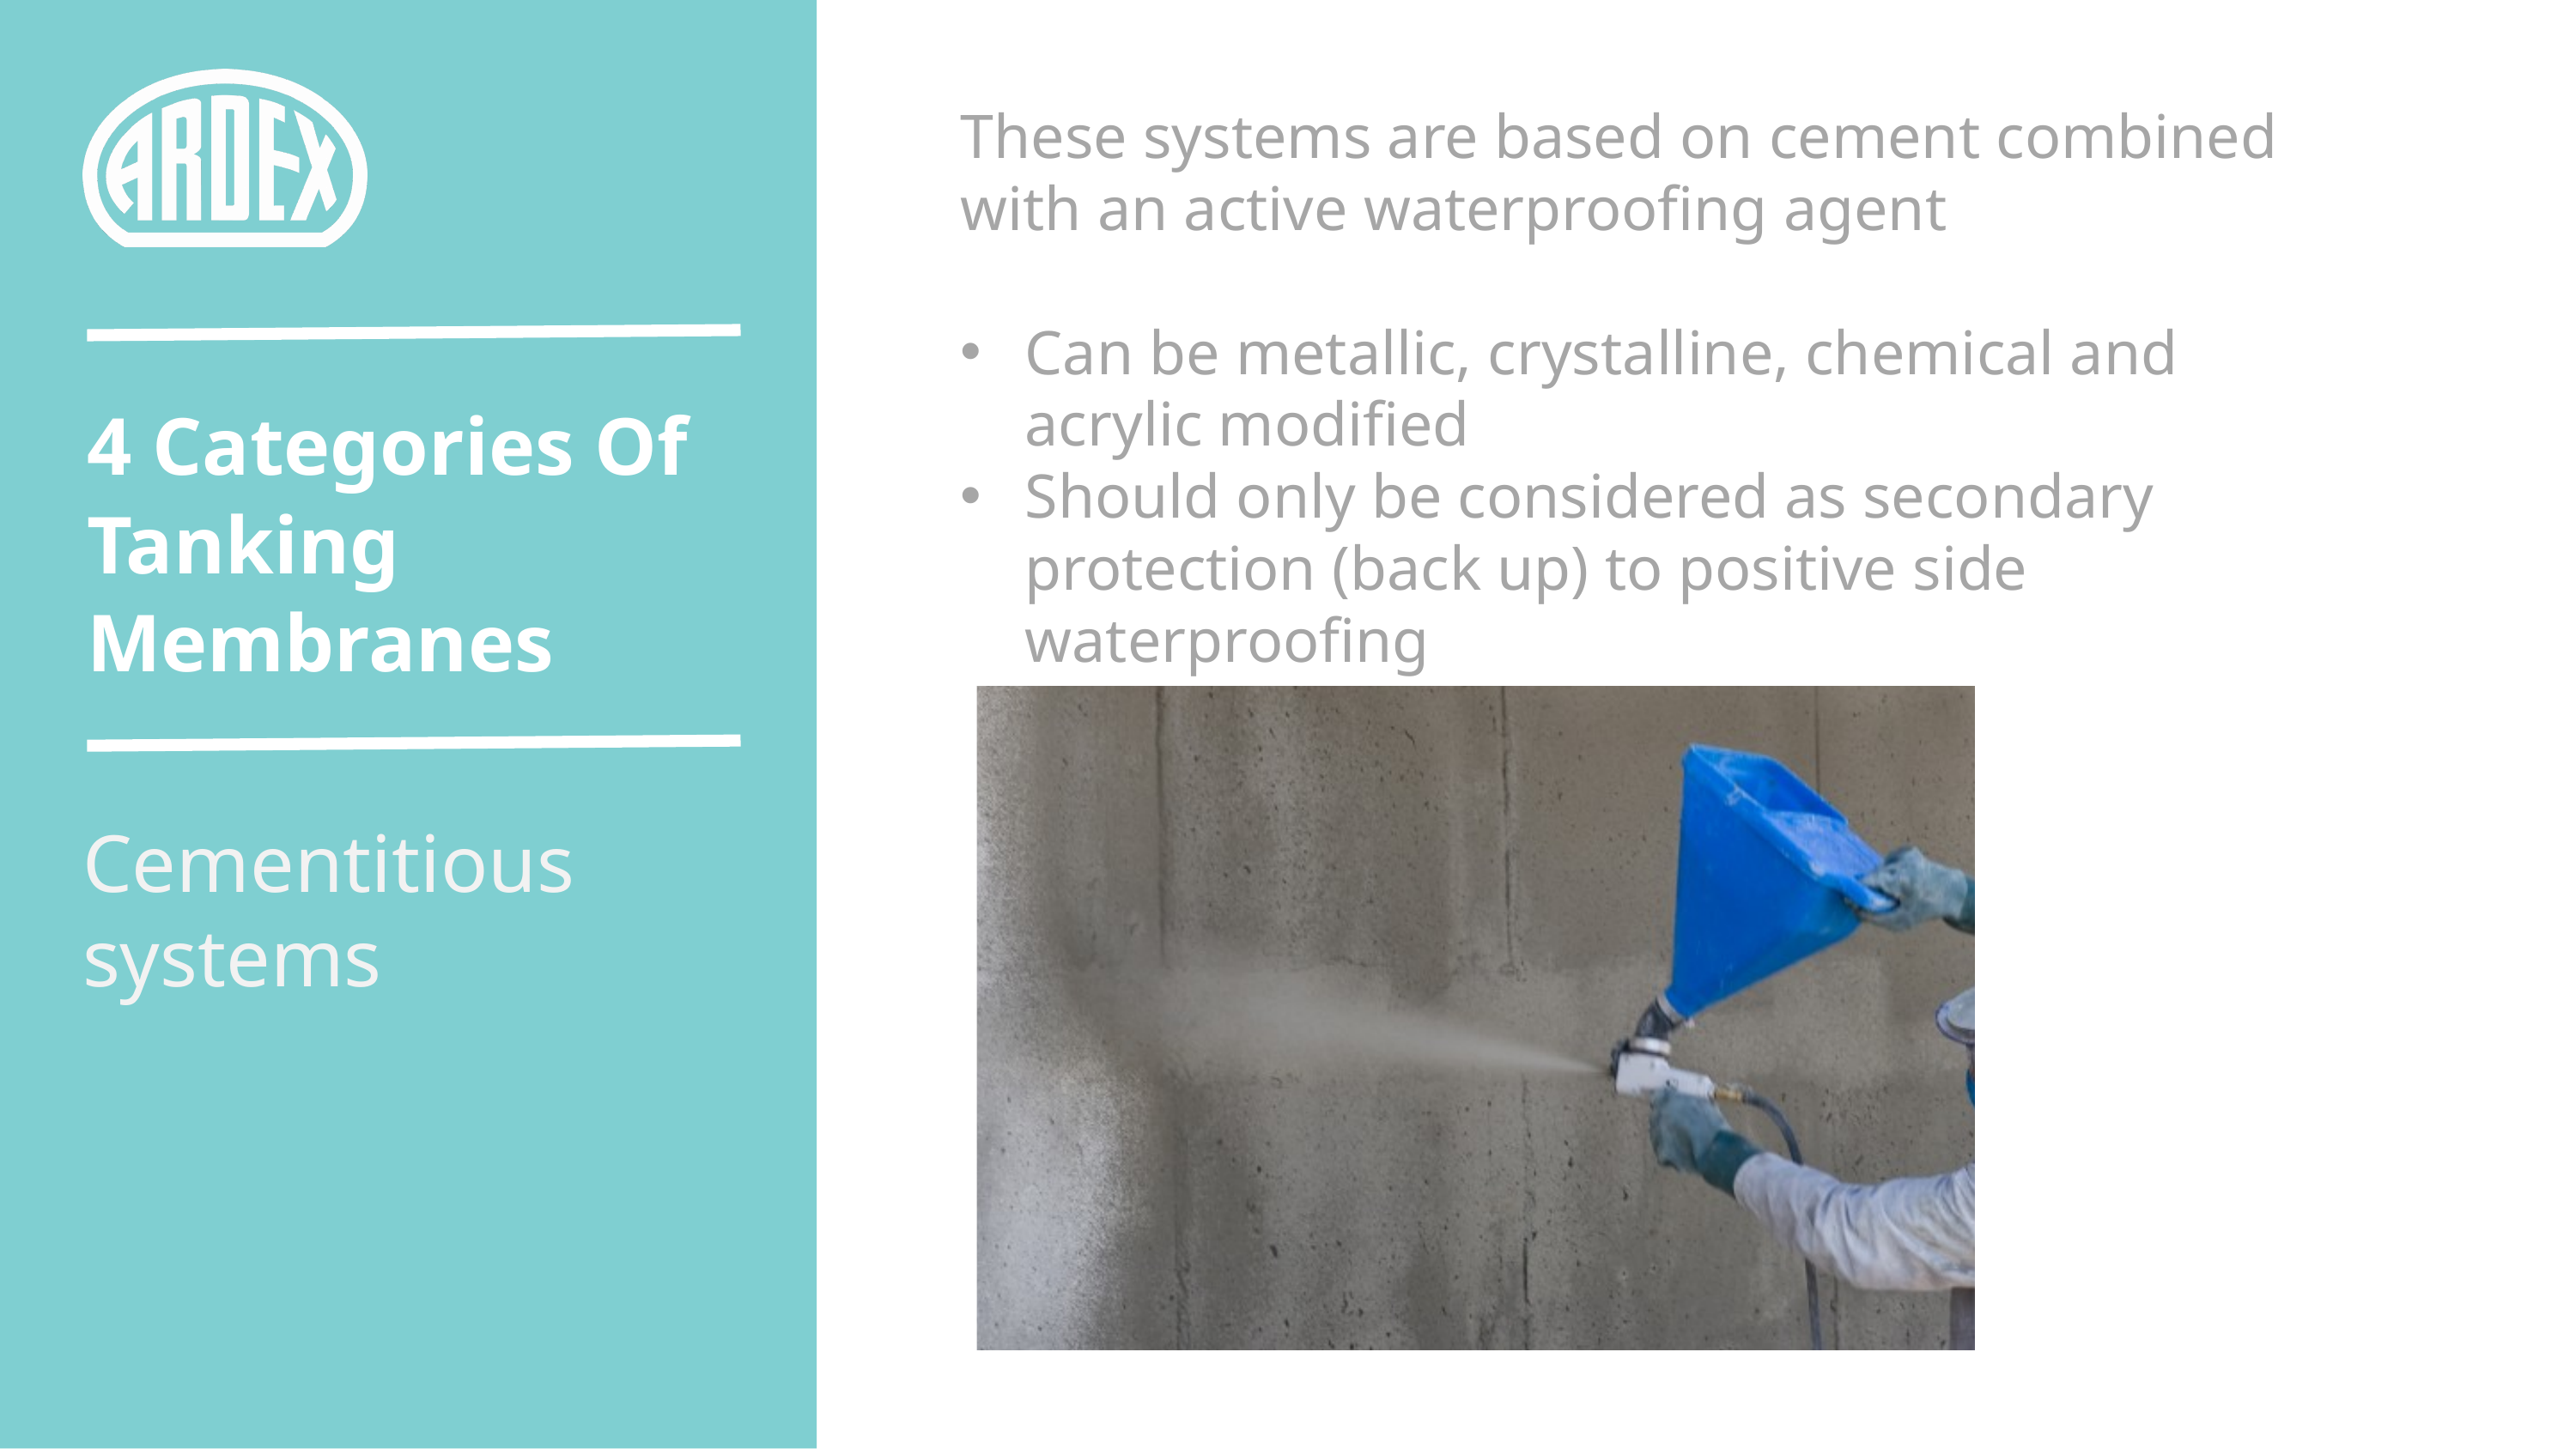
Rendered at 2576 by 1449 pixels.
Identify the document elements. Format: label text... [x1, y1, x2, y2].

text_box [0, 0, 818, 1449]
text_box These systems are based on cement combined with an active waterproofing agent Can be metallic, crystalline, chemical and acrylic modified Should only be considered as secondary protection (back up) to positive side waterproofing [960, 98, 2340, 879]
text_box 4 Categories Of Tanking Membranes [87, 392, 741, 688]
picture [976, 685, 1976, 1351]
picture [82, 69, 368, 248]
text_box Cementitious systems [82, 814, 784, 1003]
